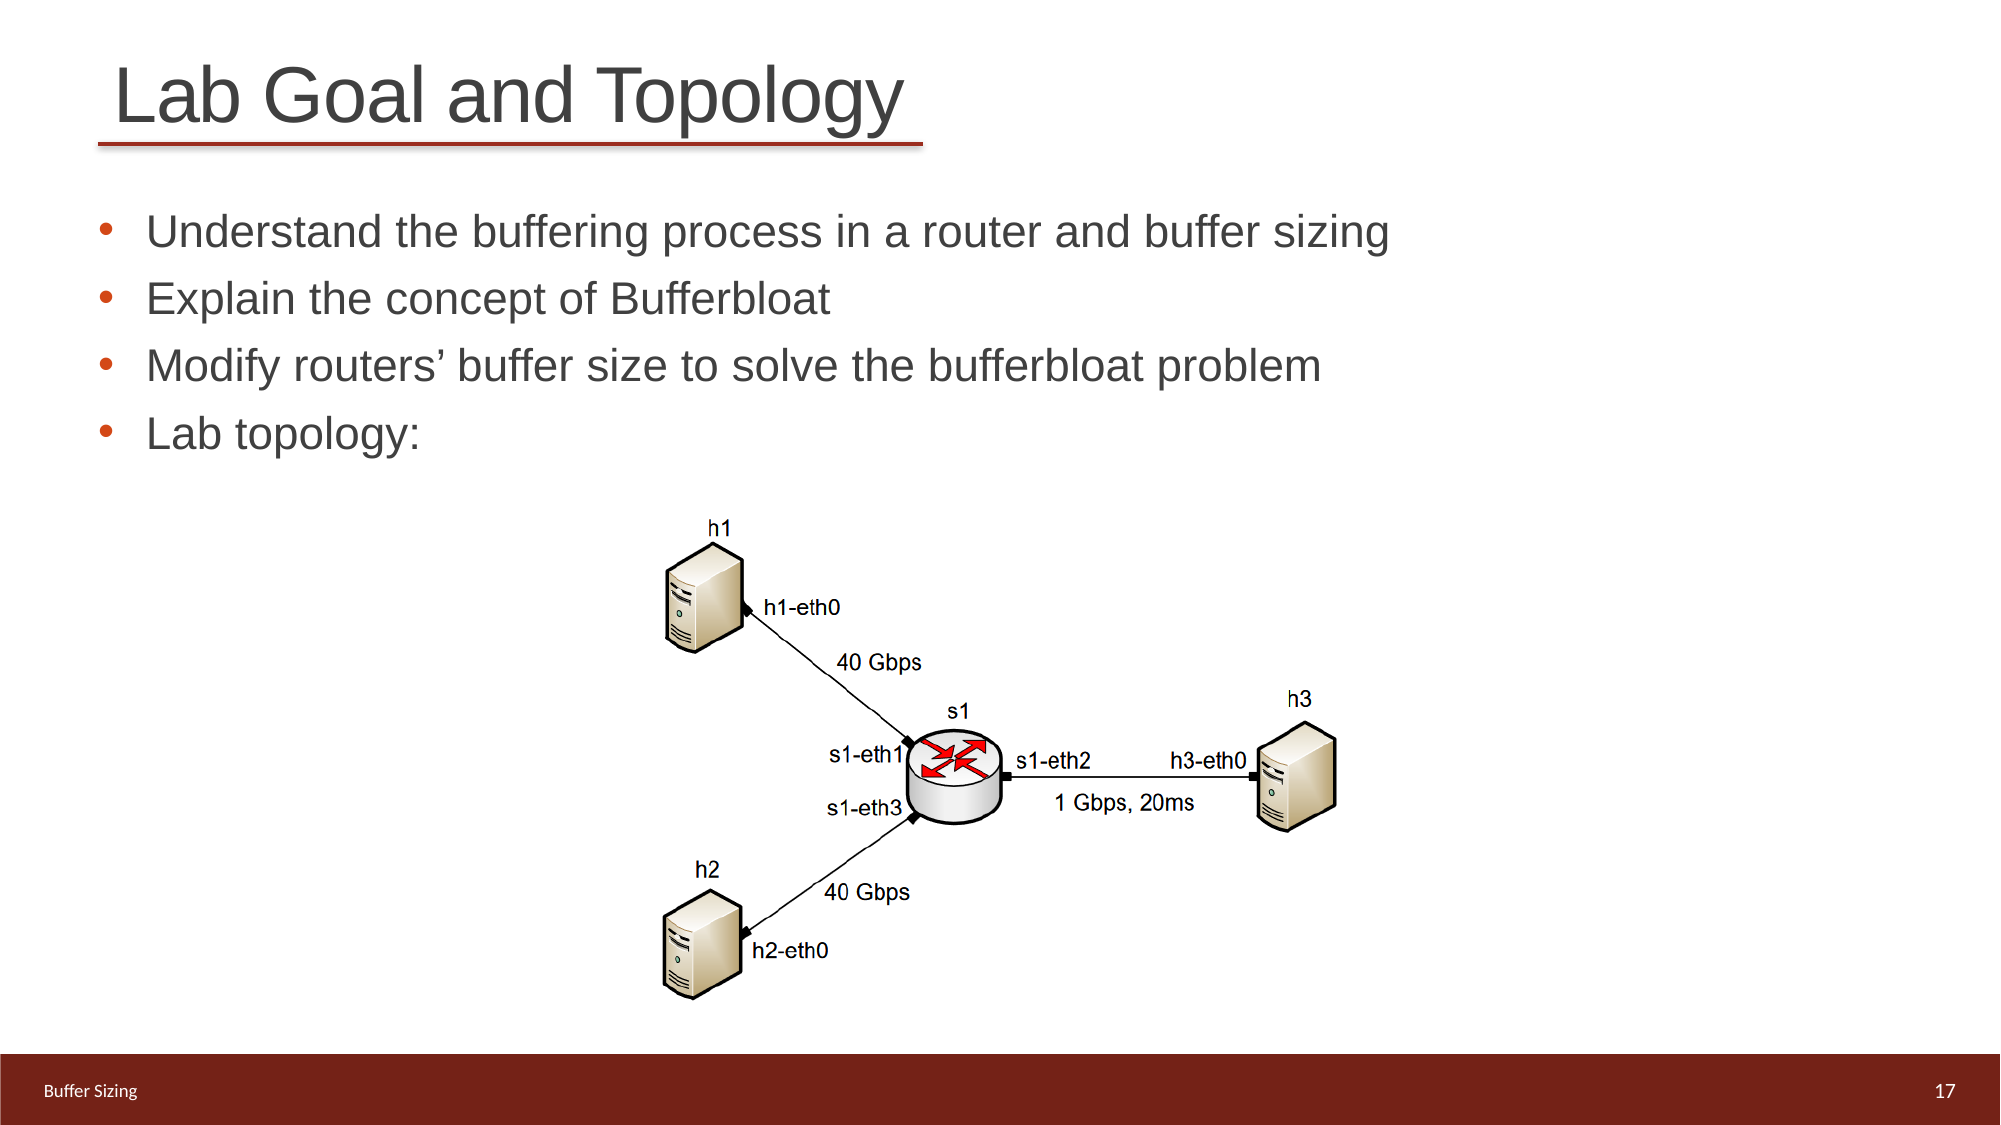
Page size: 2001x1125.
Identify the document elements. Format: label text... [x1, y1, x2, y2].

slide_number 17 [1756, 1059, 1972, 1120]
title Lab Goal and Topology [98, 0, 1900, 146]
list Understand the buffering process in a router and buffer sizing Explain the concept of Bufferbloat Modify routers’ buffer size to solve the bufferbloat problem Lab topology: [98, 193, 1900, 982]
picture [641, 501, 1358, 1021]
footer Buffer Sizing [28, 1059, 502, 1120]
